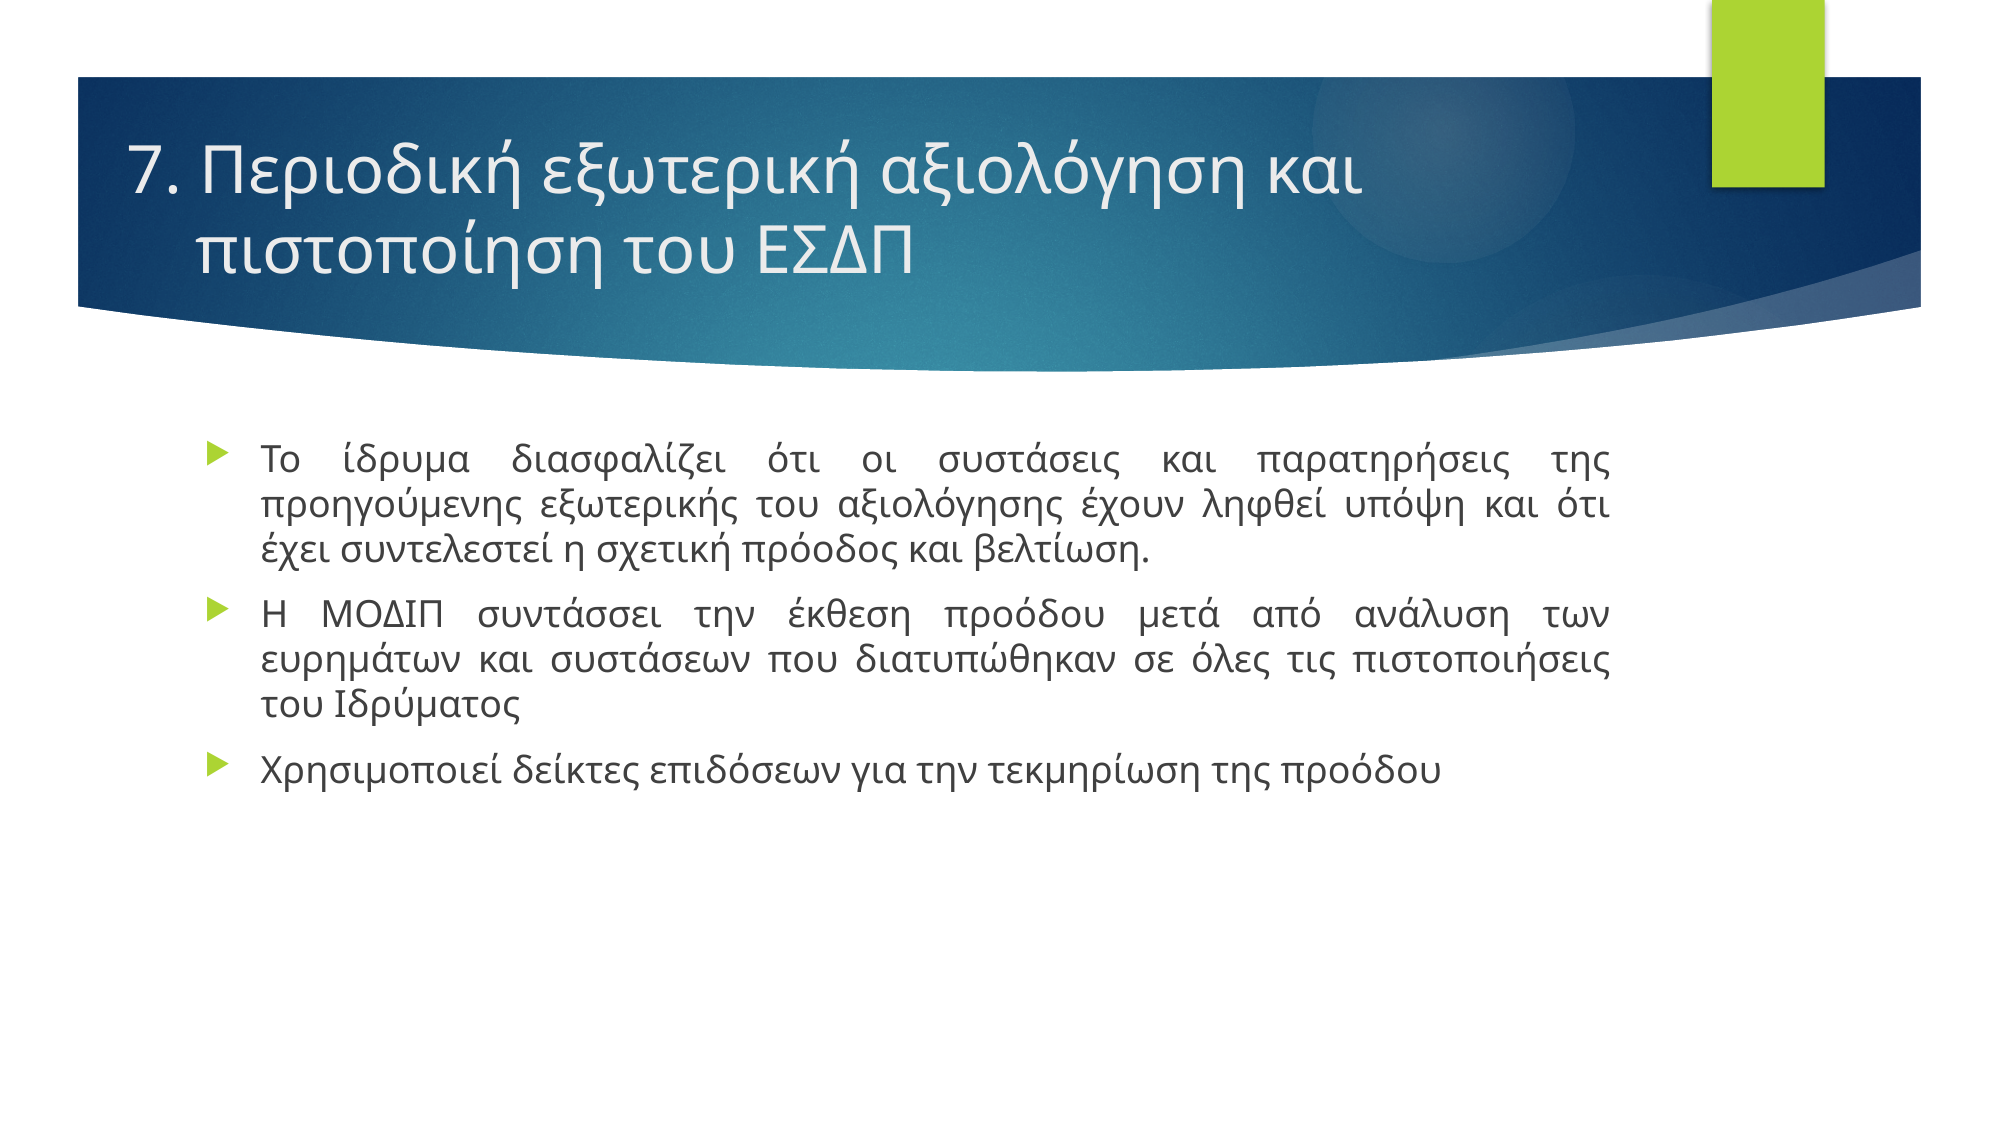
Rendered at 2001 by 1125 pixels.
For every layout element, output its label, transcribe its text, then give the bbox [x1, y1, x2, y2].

title 7. Περιοδική εξωτερική αξιολόγηση και πιστοποίηση του ΕΣΔΠ [111, 84, 1853, 331]
list Το ίδρυμα διασφαλίζει ότι οι συστάσεις και παρατηρήσεις της προηγούμενης εξωτερικής του αξιολόγησης έχουν ληφθεί υπόψη και ότι έχει συντελεστεί η σχετική πρόοδος και βελτίωση. Η ΜΟΔΙΠ συντάσσει την έκθεση προόδου μετά από ανάλυση των ευρημάτων και συστάσεων που διατυπώθηκαν σε όλες τις πιστοποιήσεις του Ιδρύματος Χρησιμοποιεί δείκτες επιδόσεων για την τεκμηρίωση της προόδου [189, 427, 1627, 988]
